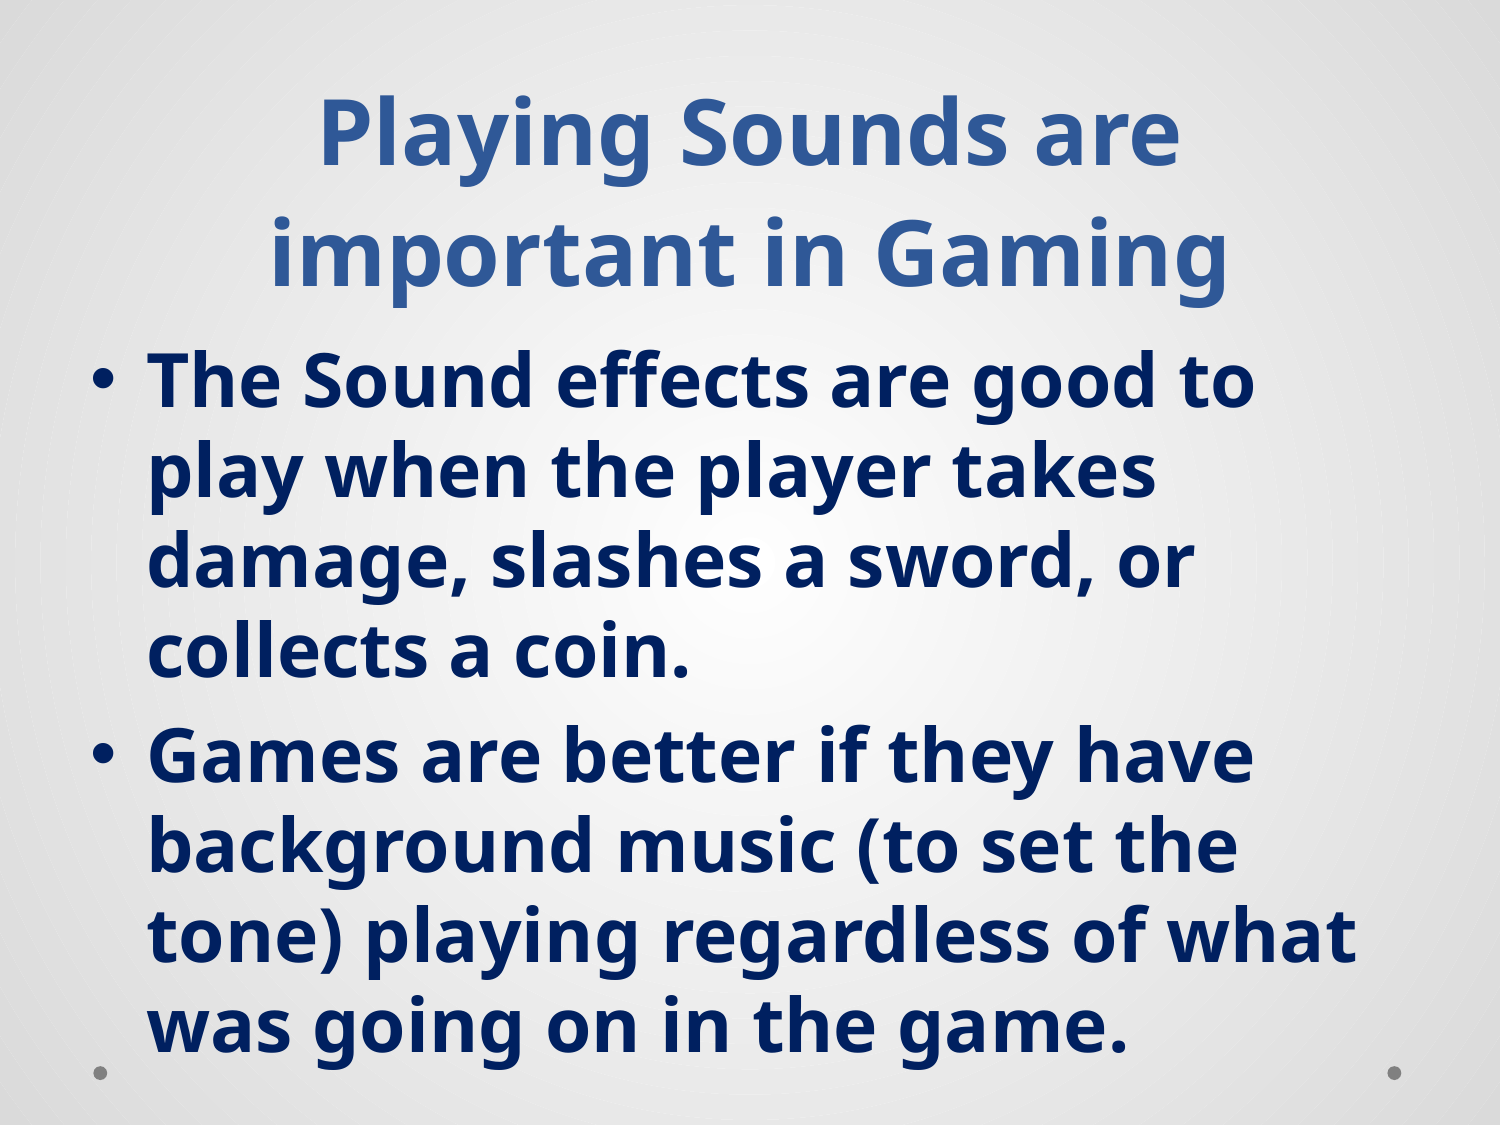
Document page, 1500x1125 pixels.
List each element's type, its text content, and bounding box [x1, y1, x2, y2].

list The Sound effects are good to play when the player takes damage, slashes a sword, or collects a coin. Games are better if they have background music (to set the tone) playing regardless of what was going on in the game. [75, 324, 1425, 1005]
title Playing Sounds are important in Gaming [75, 62, 1425, 313]
